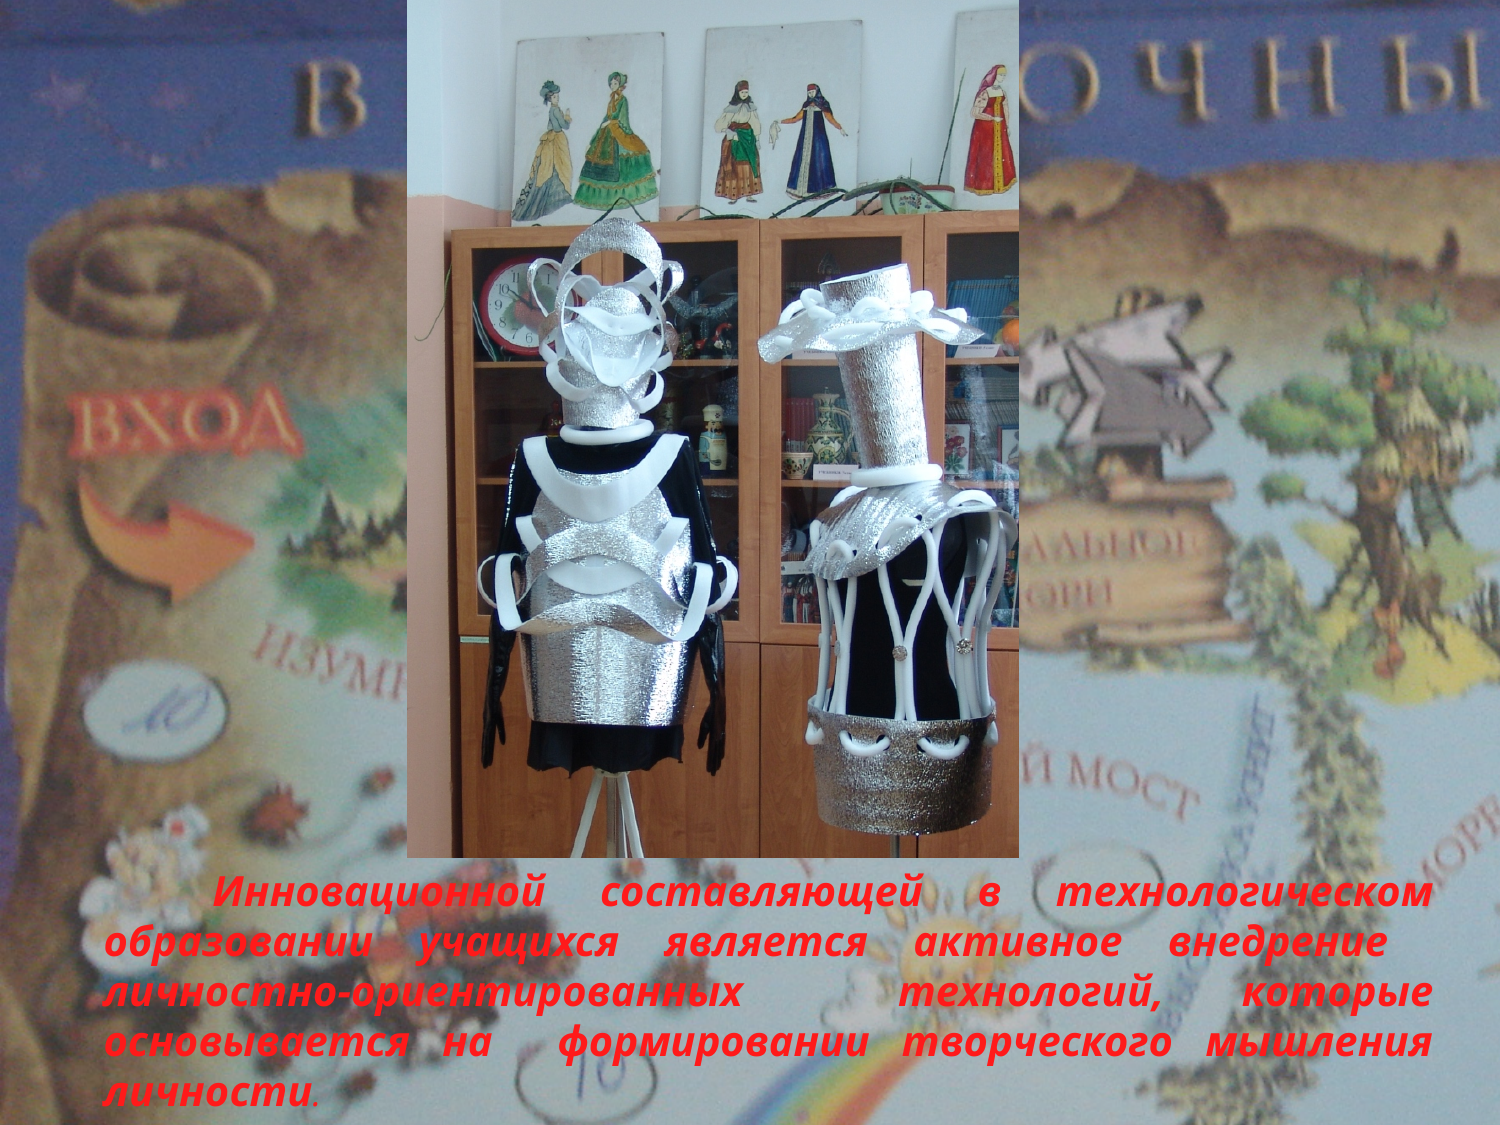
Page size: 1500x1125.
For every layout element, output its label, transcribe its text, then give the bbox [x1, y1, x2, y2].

list Инновационной составляющей в технологическом образовании учащихся является активное внедрение личностно-ориентированных технологий, которые основывается на формировании творческого мышления личности. [88, 857, 1449, 1125]
picture [407, 0, 1019, 858]
